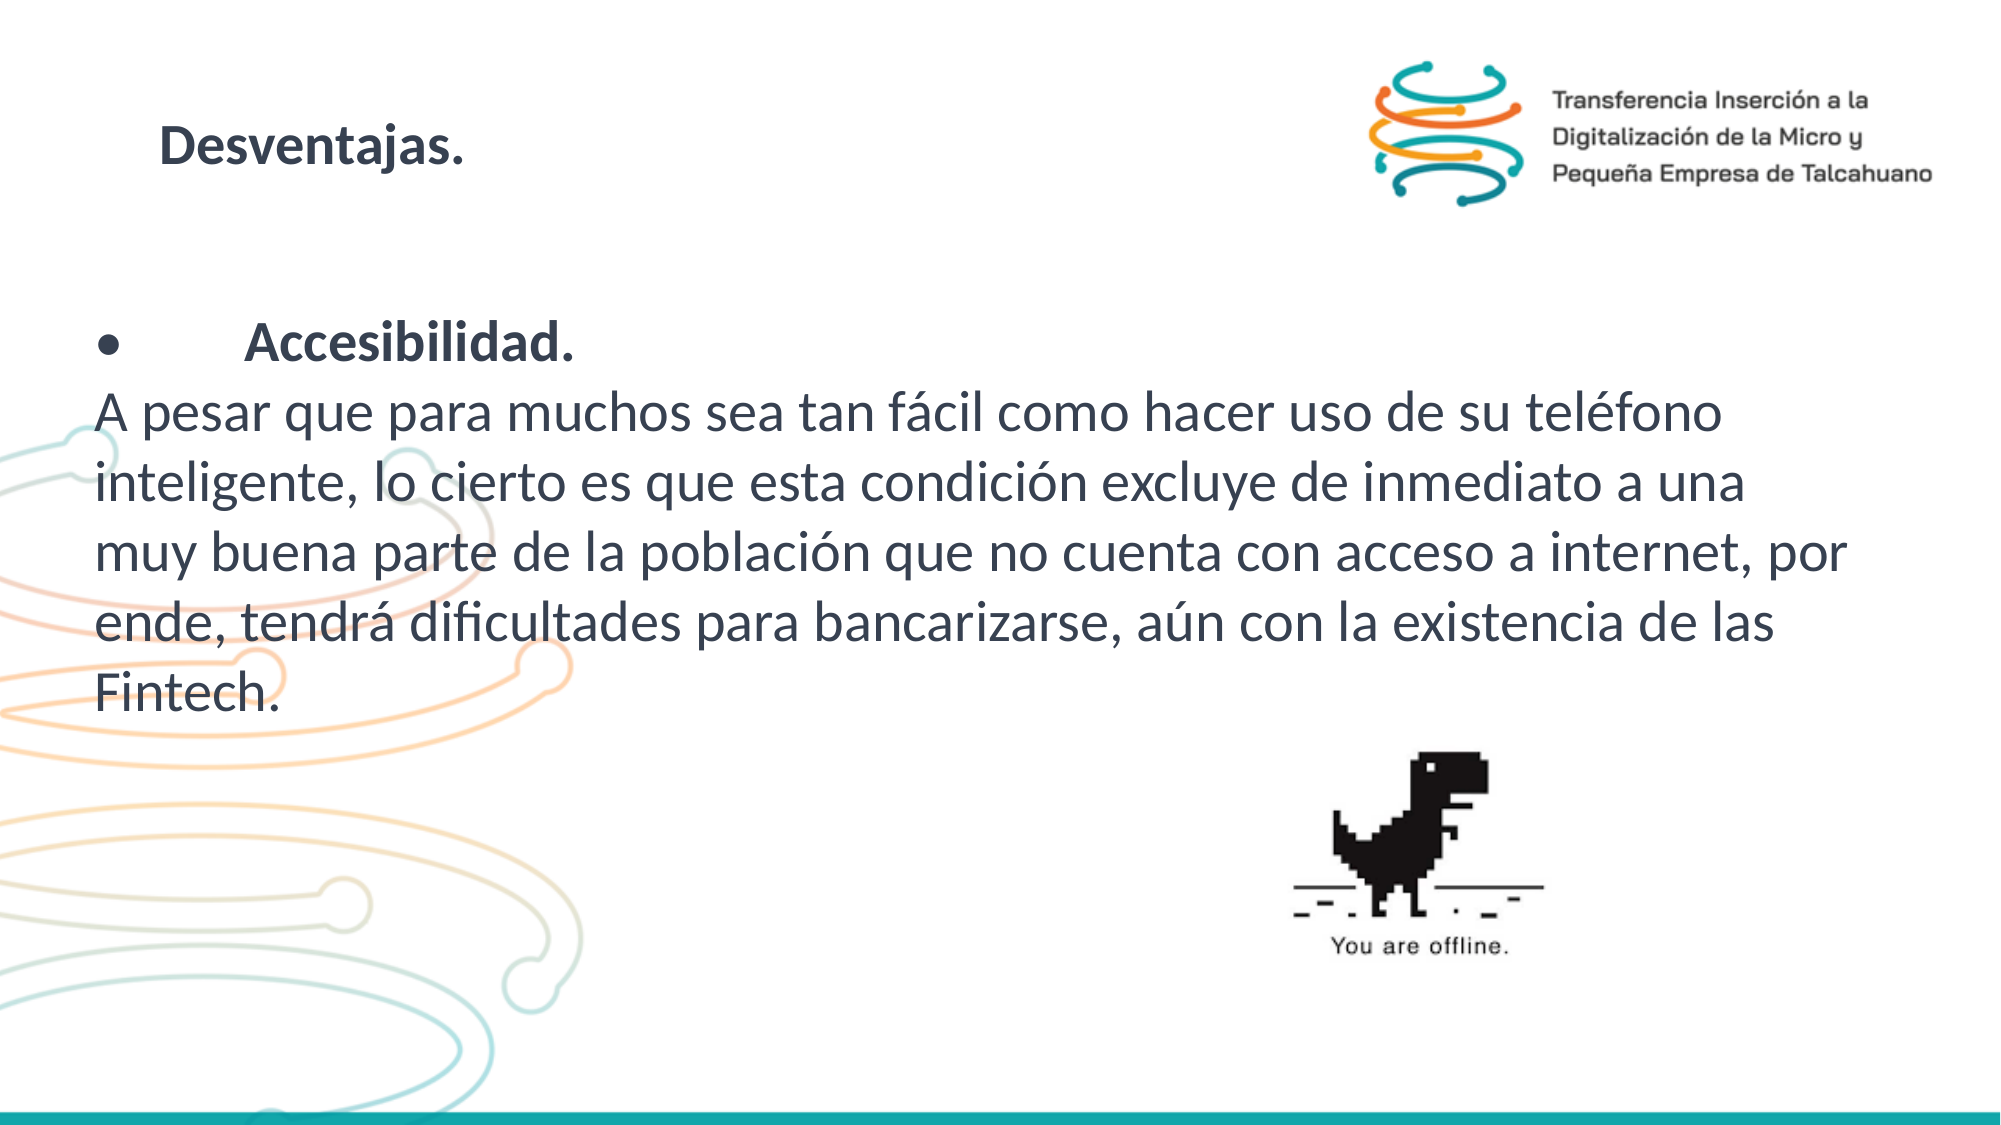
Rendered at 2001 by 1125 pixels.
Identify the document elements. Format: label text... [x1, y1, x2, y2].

text_box • Accesibilidad. A pesar que para muchos sea tan fácil como hacer uso de su teléfono inteligente, lo cierto es que esta condición excluye de inmediato a una muy buena parte de la población que no cuenta con acceso a internet, por ende, tendrá dificultades para bancarizarse, aún con la existencia de las Fintech. [79, 295, 1873, 730]
picture [0, 0, 2001, 1125]
text_box Desventajas. [145, 98, 1523, 184]
